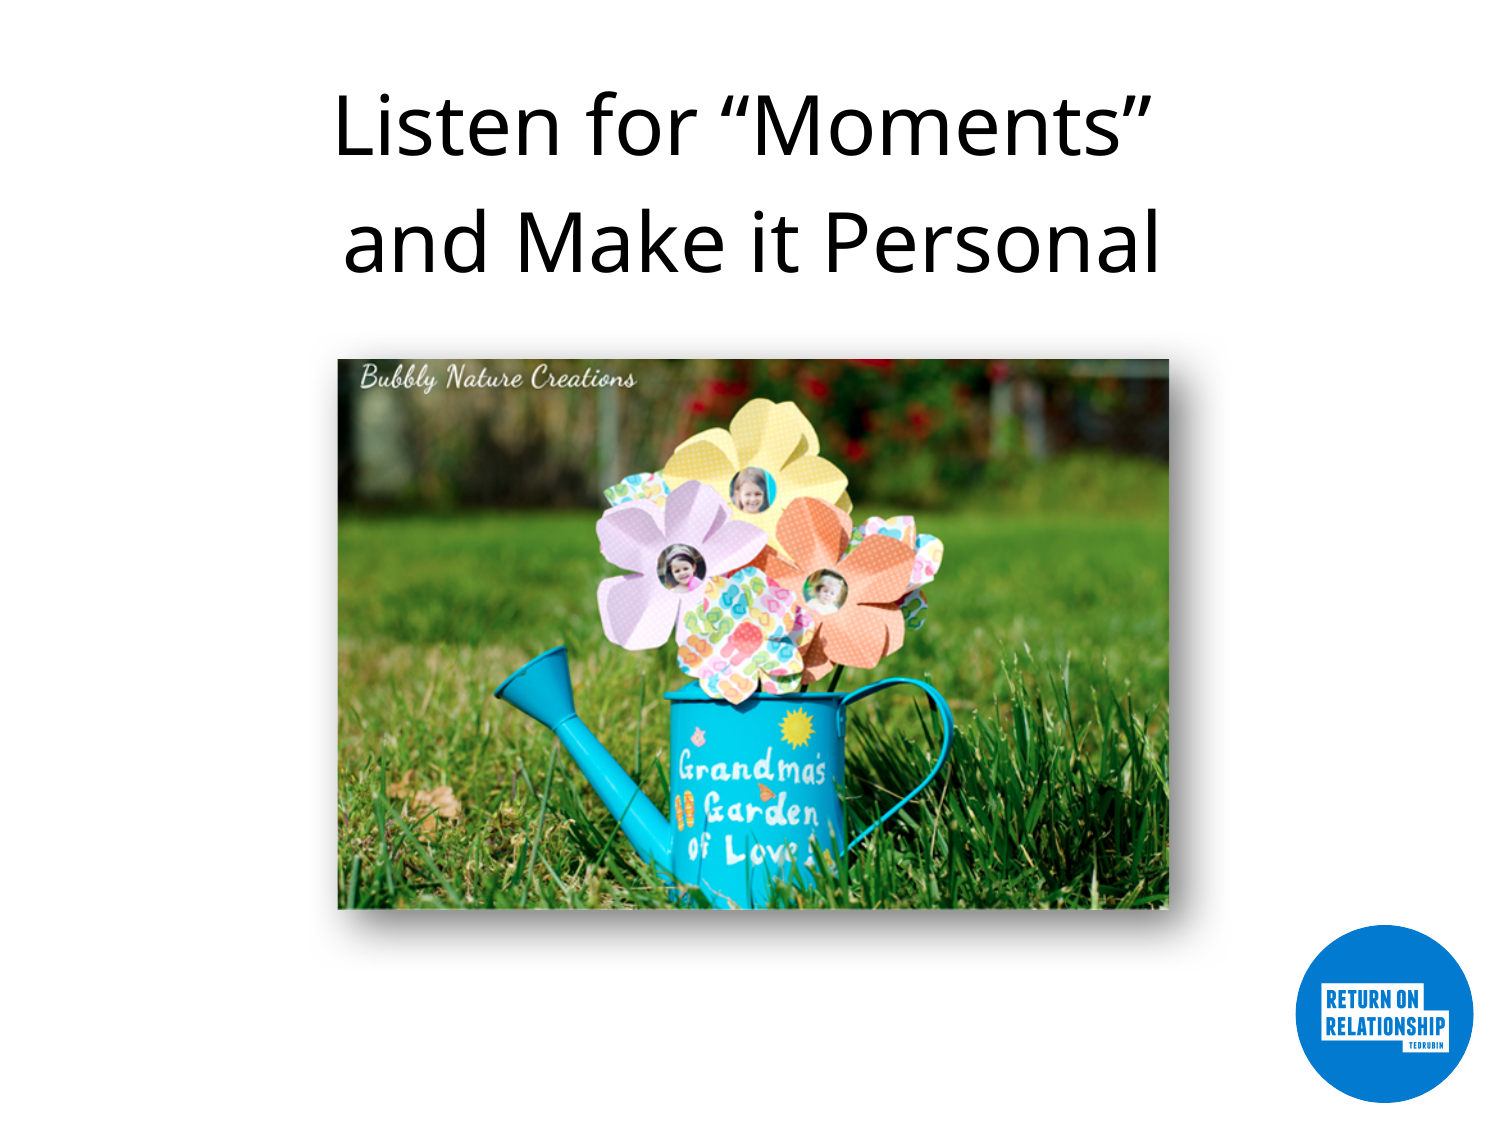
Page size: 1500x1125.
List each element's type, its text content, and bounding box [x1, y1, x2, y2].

list Listen for “Moments” and Make it Personal [36, 64, 1471, 169]
picture [337, 359, 1170, 911]
picture [1263, 894, 1500, 1125]
